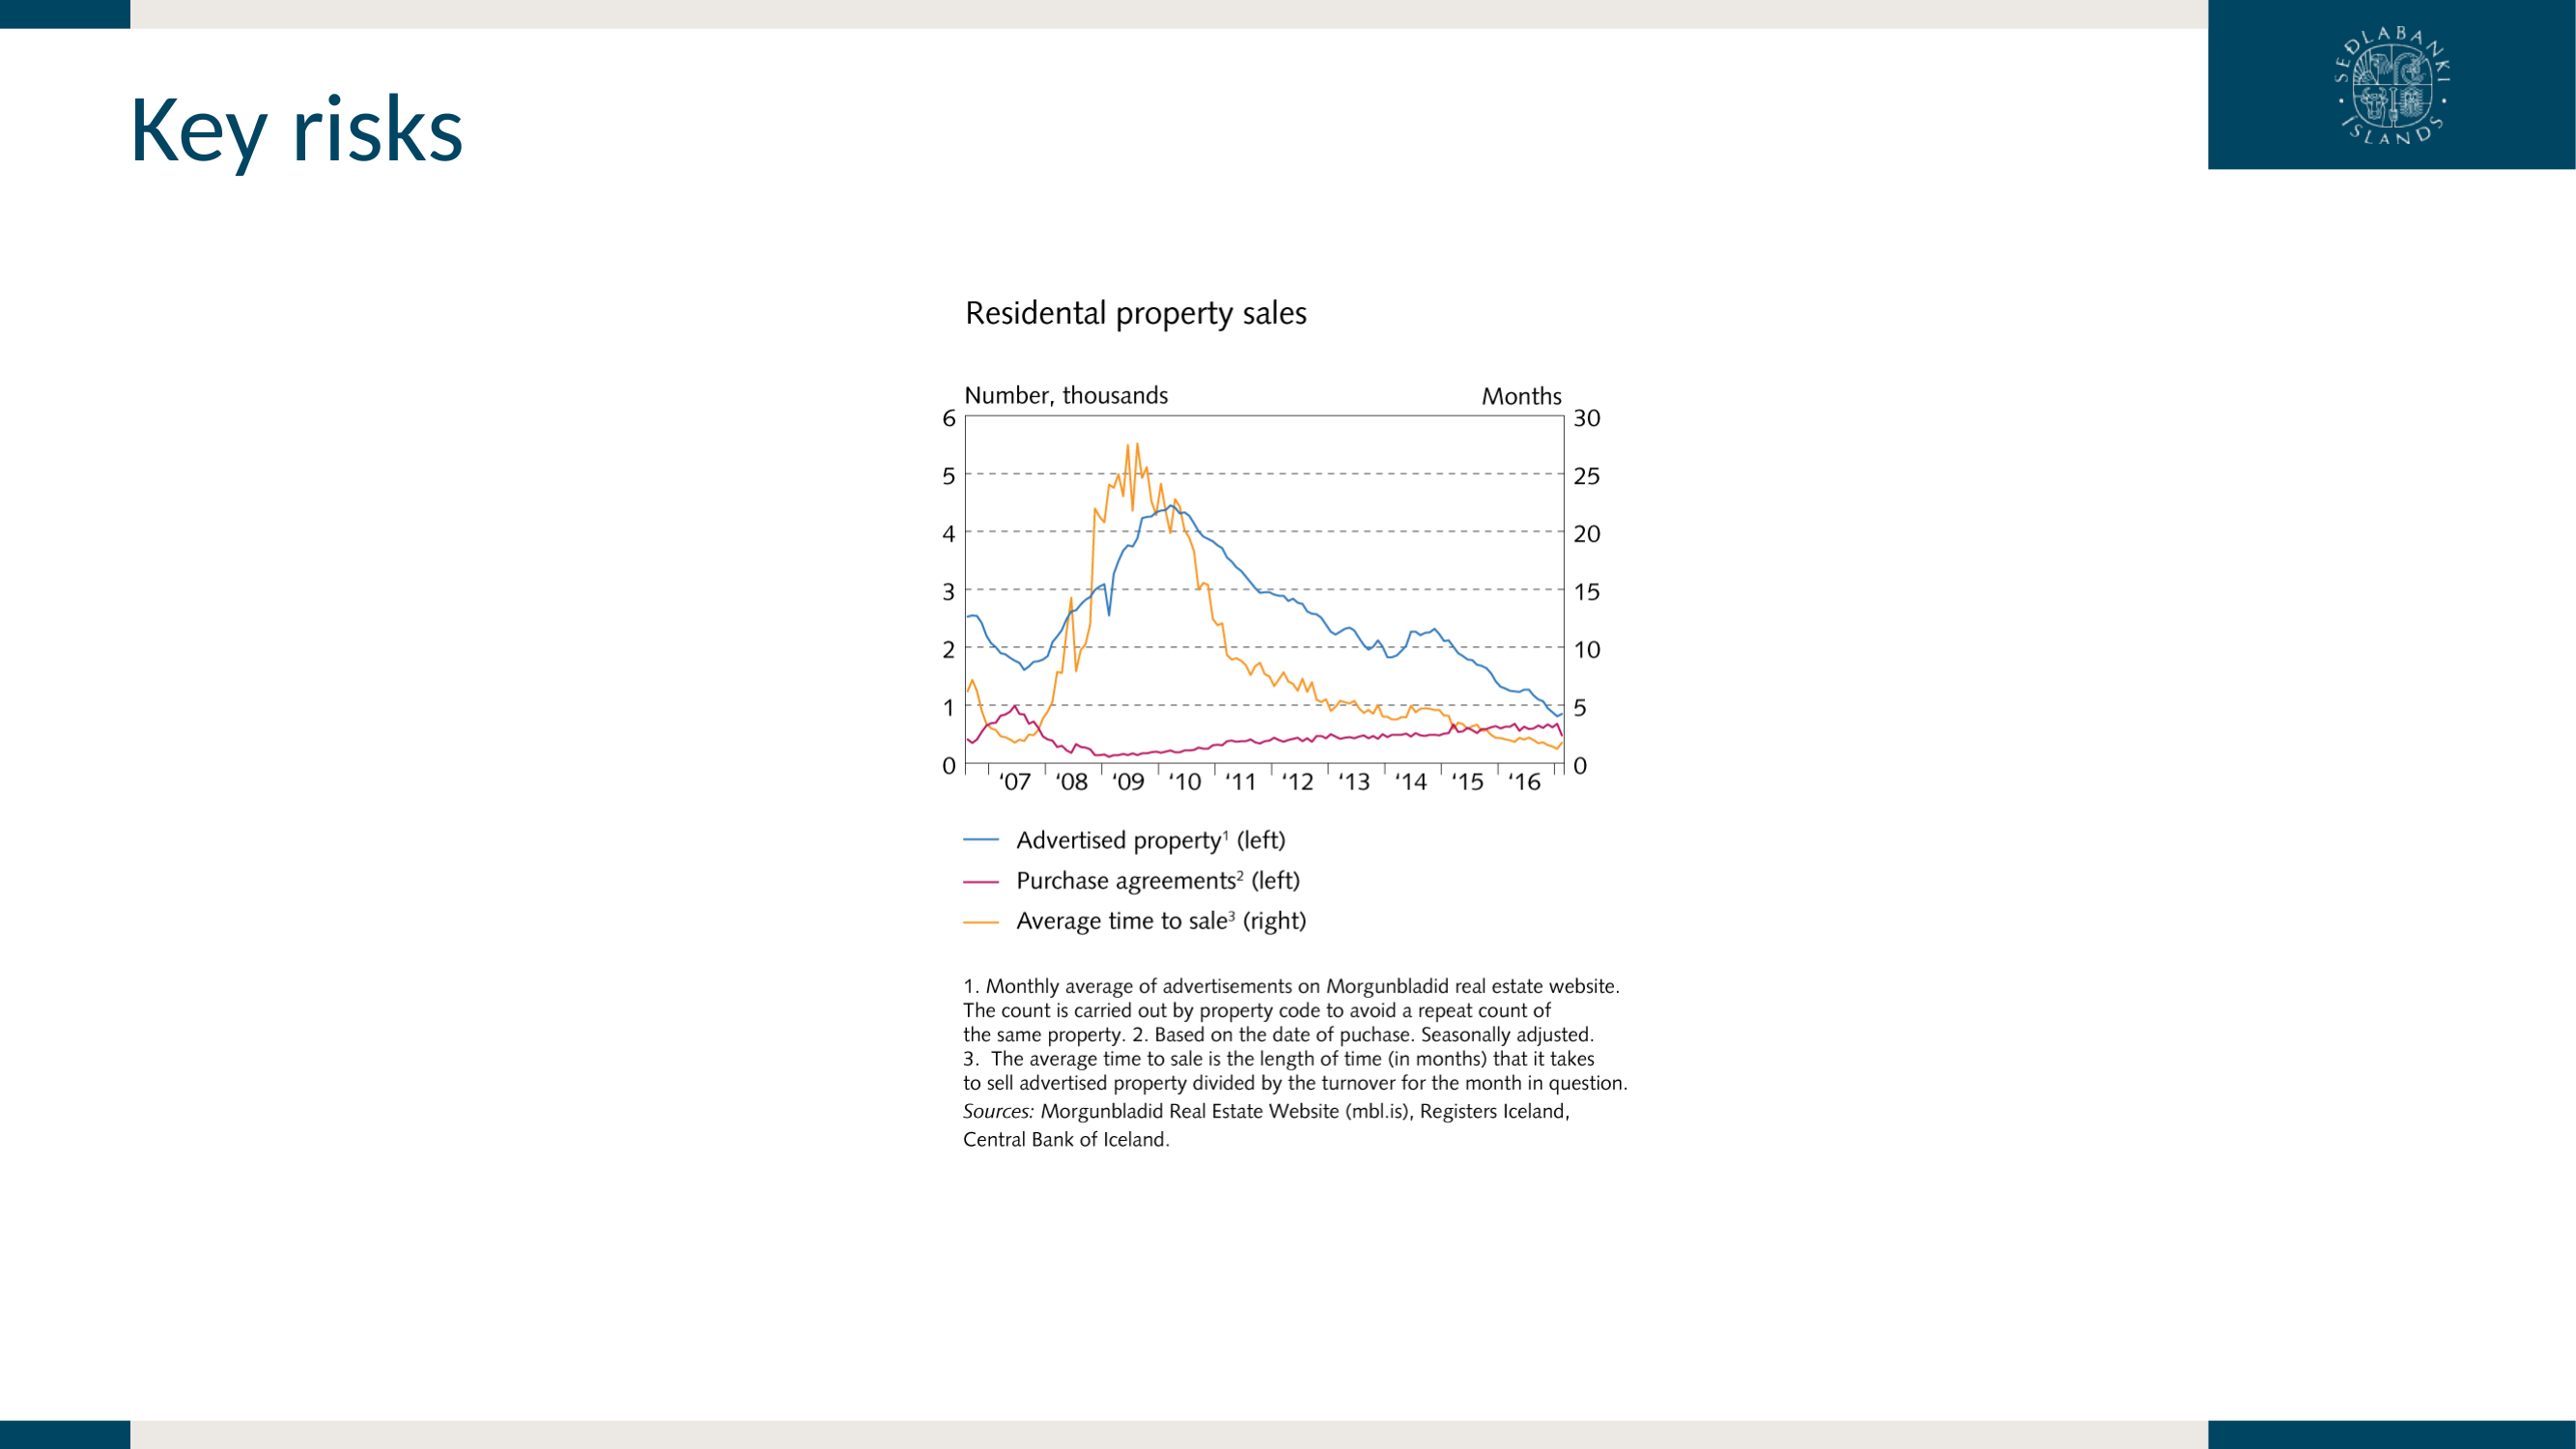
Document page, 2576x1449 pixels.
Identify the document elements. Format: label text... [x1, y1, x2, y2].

title Key risks [129, 86, 2178, 290]
picture [942, 297, 1634, 1152]
